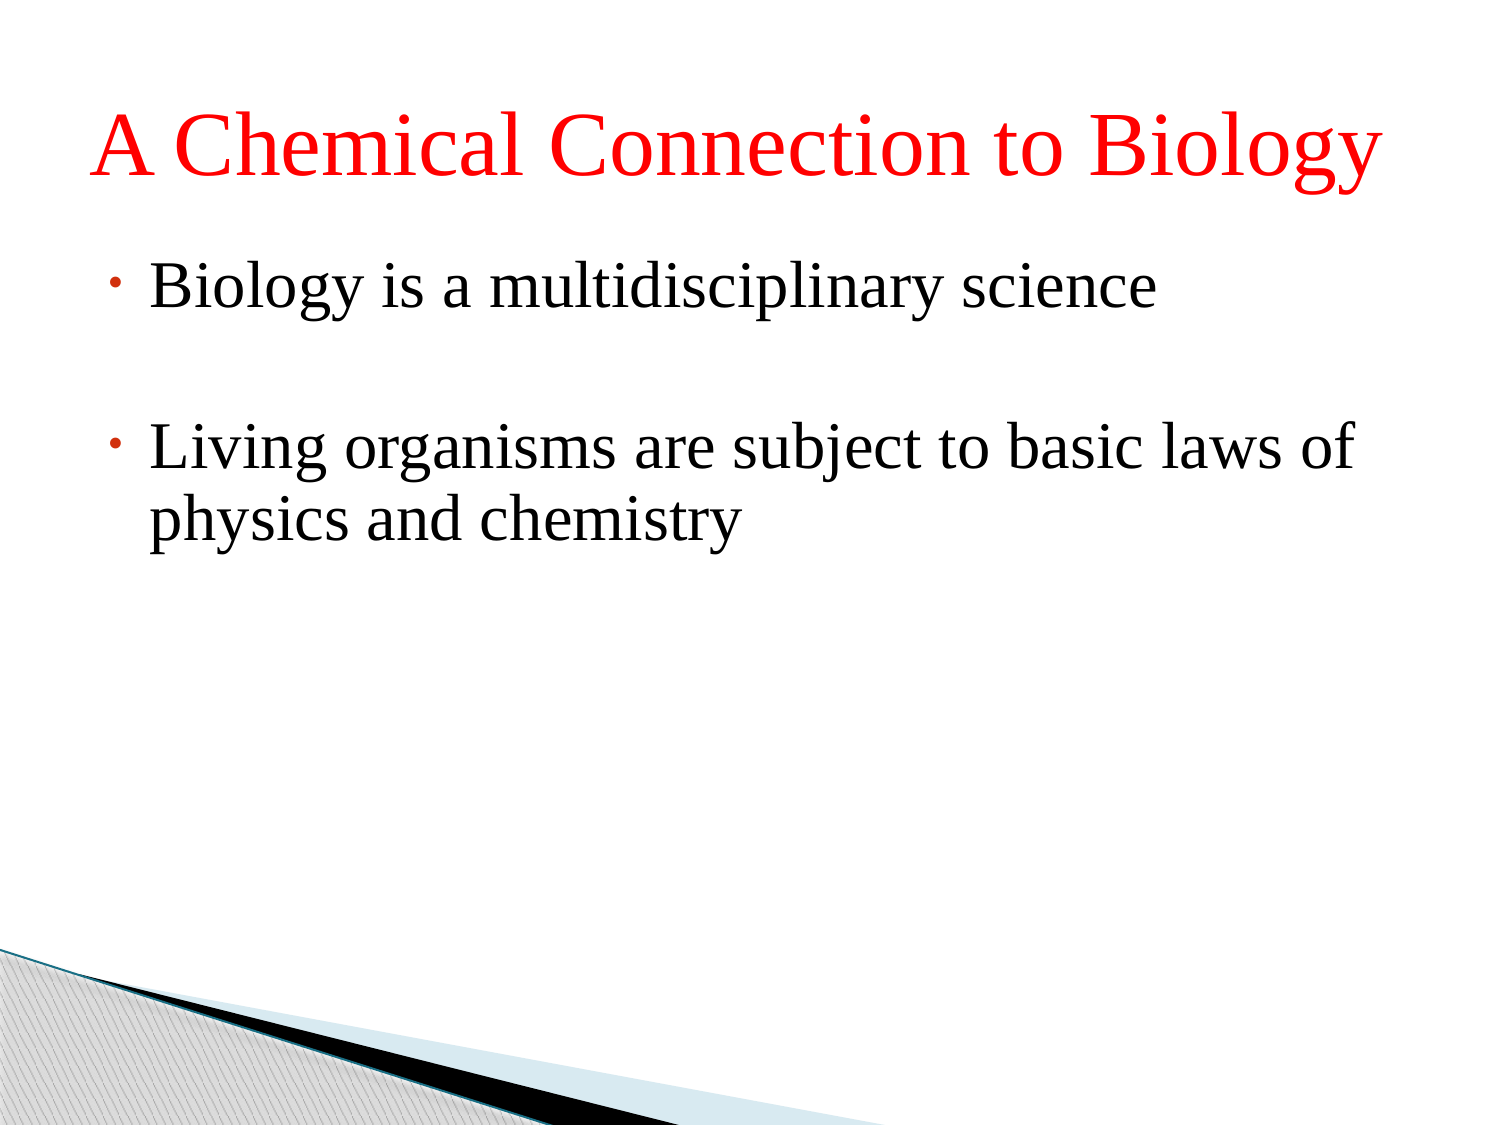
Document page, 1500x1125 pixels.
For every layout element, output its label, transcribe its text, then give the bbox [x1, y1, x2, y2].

list Biology is a multidisciplinary science Living organisms are subject to basic laws of physics and chemistry [75, 243, 1425, 986]
title A Chemical Connection to Biology [75, 45, 1425, 233]
